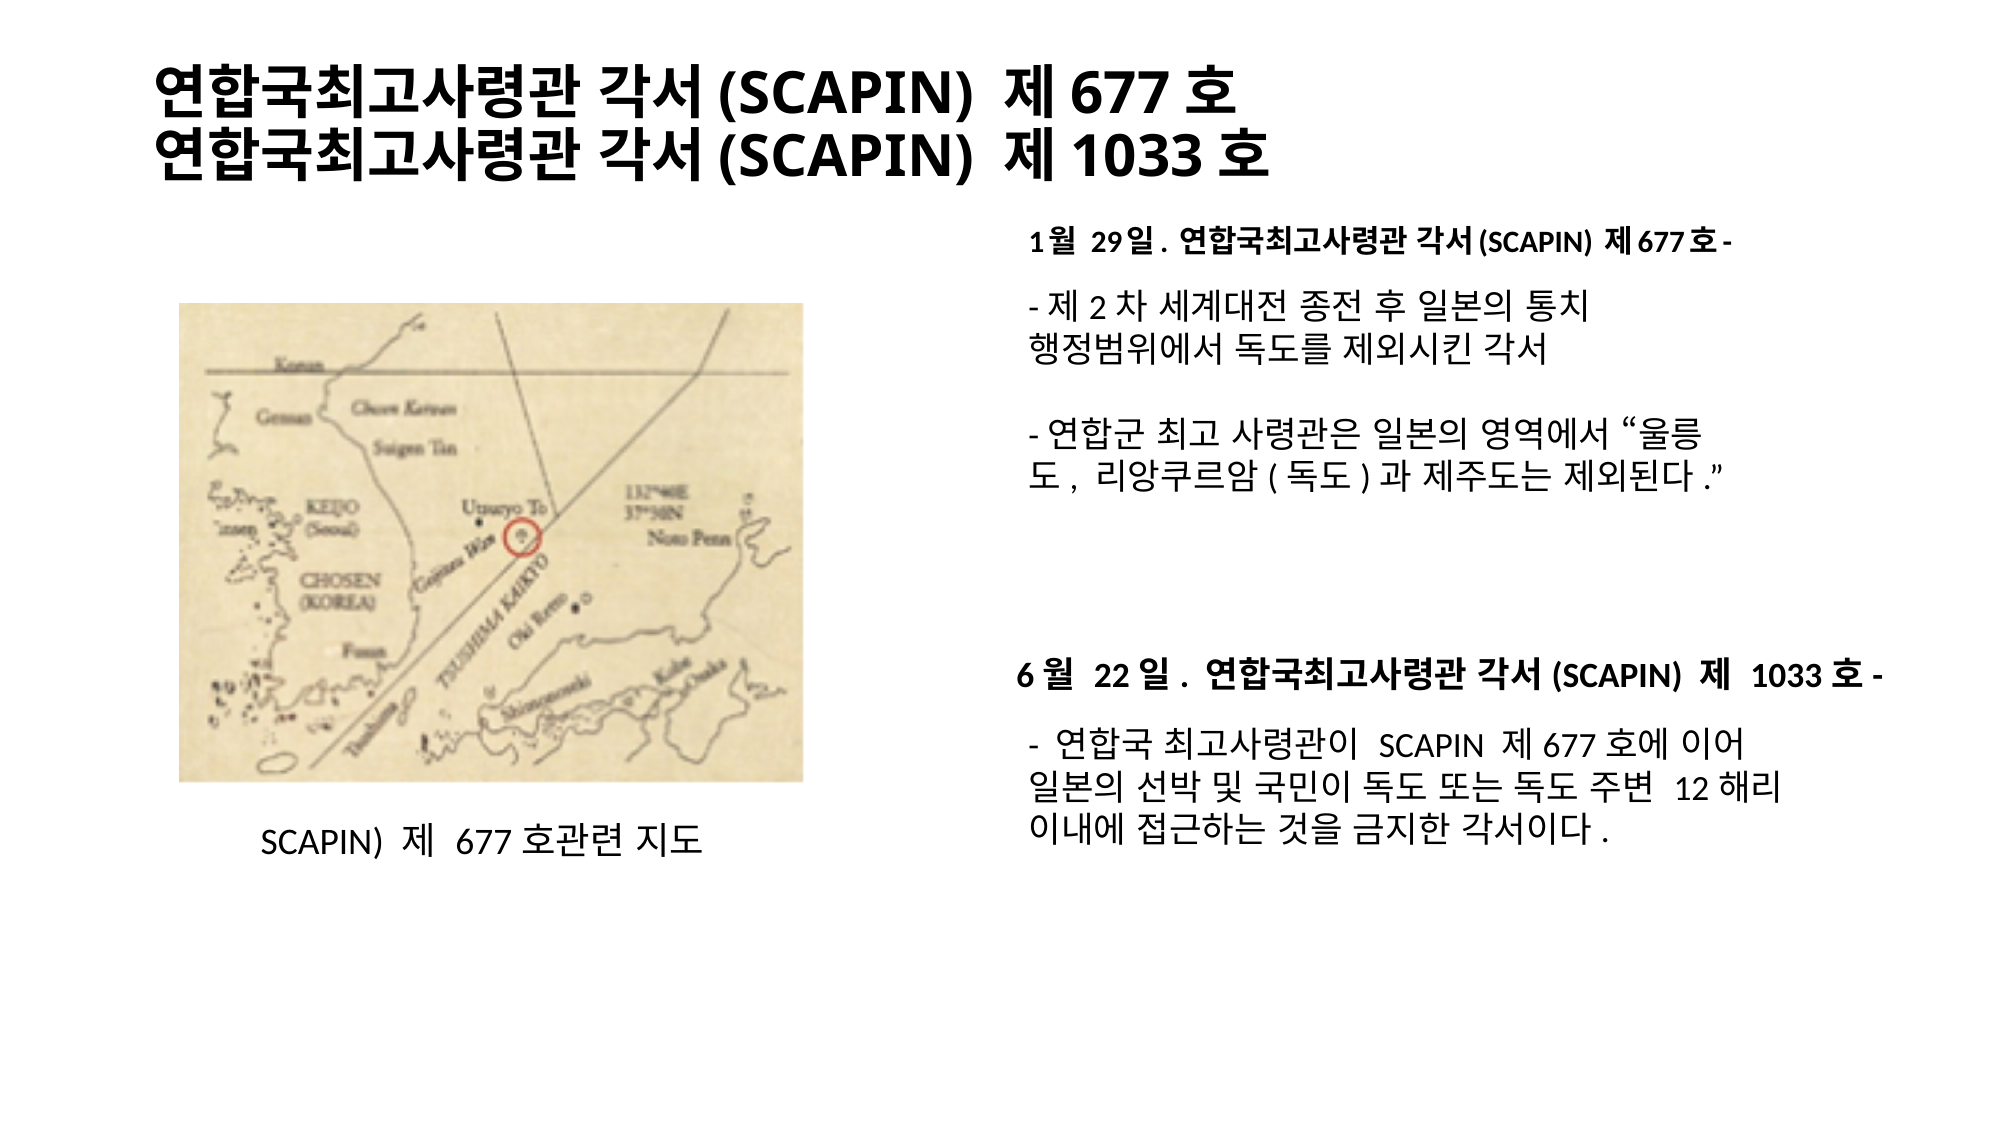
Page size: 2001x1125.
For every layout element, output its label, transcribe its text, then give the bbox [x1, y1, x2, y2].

text_box SCAPIN) 제 677호관련 지도 [92, 809, 895, 920]
text_box - 연합국 최고사령관이 SCAPIN 제677호에 이어 일본의 선박 및 국민이 독도 또는 독도 주변 12해리 이내에 접근하는 것을 금지한 각서이다. [1013, 714, 1842, 903]
text_box -제2차 세계대전 종전 후 일본의 통치 행정범위에서 독도를 제외시킨 각서 -연합군 최고 사령관은 일본의 영역에서 “울릉도, 리앙쿠르암(독도)과 제주도는 제외된다.” [1013, 276, 1767, 592]
title 연합국최고사령관 각서(SCAPIN) 제677호 연합국최고사령관 각서(SCAPIN) 제1033호 [138, 60, 1864, 193]
list 1월 29일. 연합국최고사령관 각서(SCAPIN) 제677호- [1013, 217, 1864, 267]
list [179, 303, 808, 787]
list 6월 22일. 연합국최고사령관 각서(SCAPIN) 제 1033호- [1001, 649, 1935, 703]
